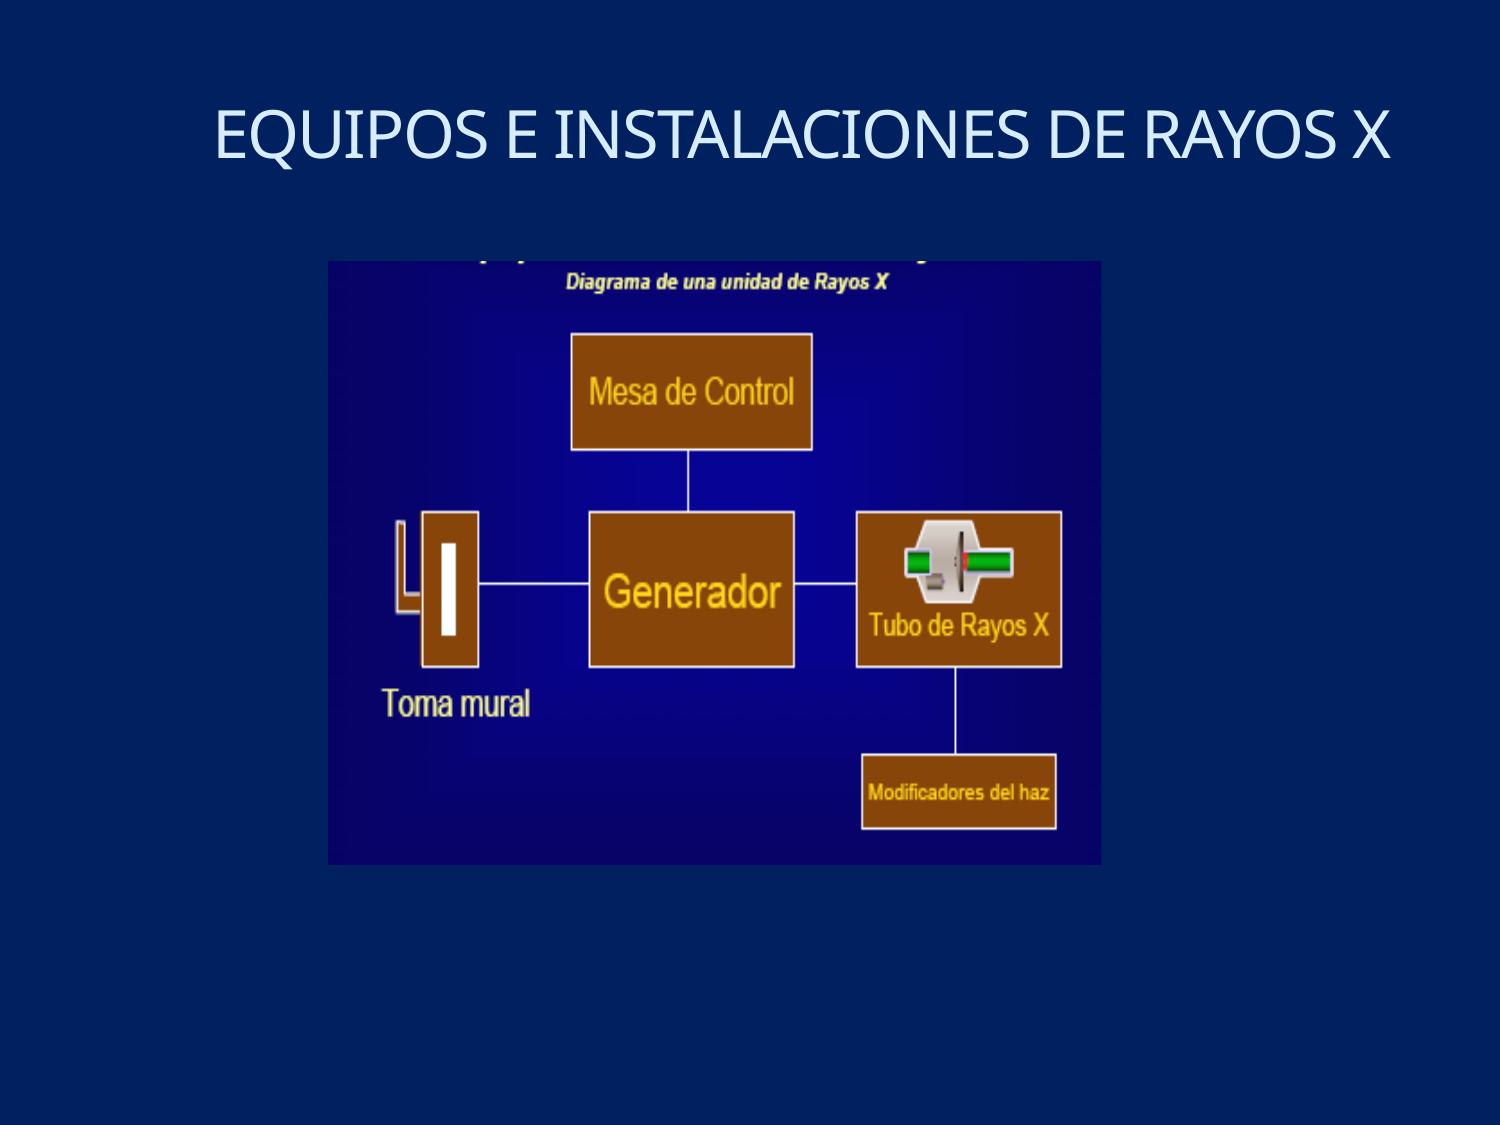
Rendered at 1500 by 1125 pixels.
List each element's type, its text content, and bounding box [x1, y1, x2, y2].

title EQUIPOS E INSTALACIONES DE RAYOS X [150, 83, 1425, 234]
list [327, 261, 1102, 865]
